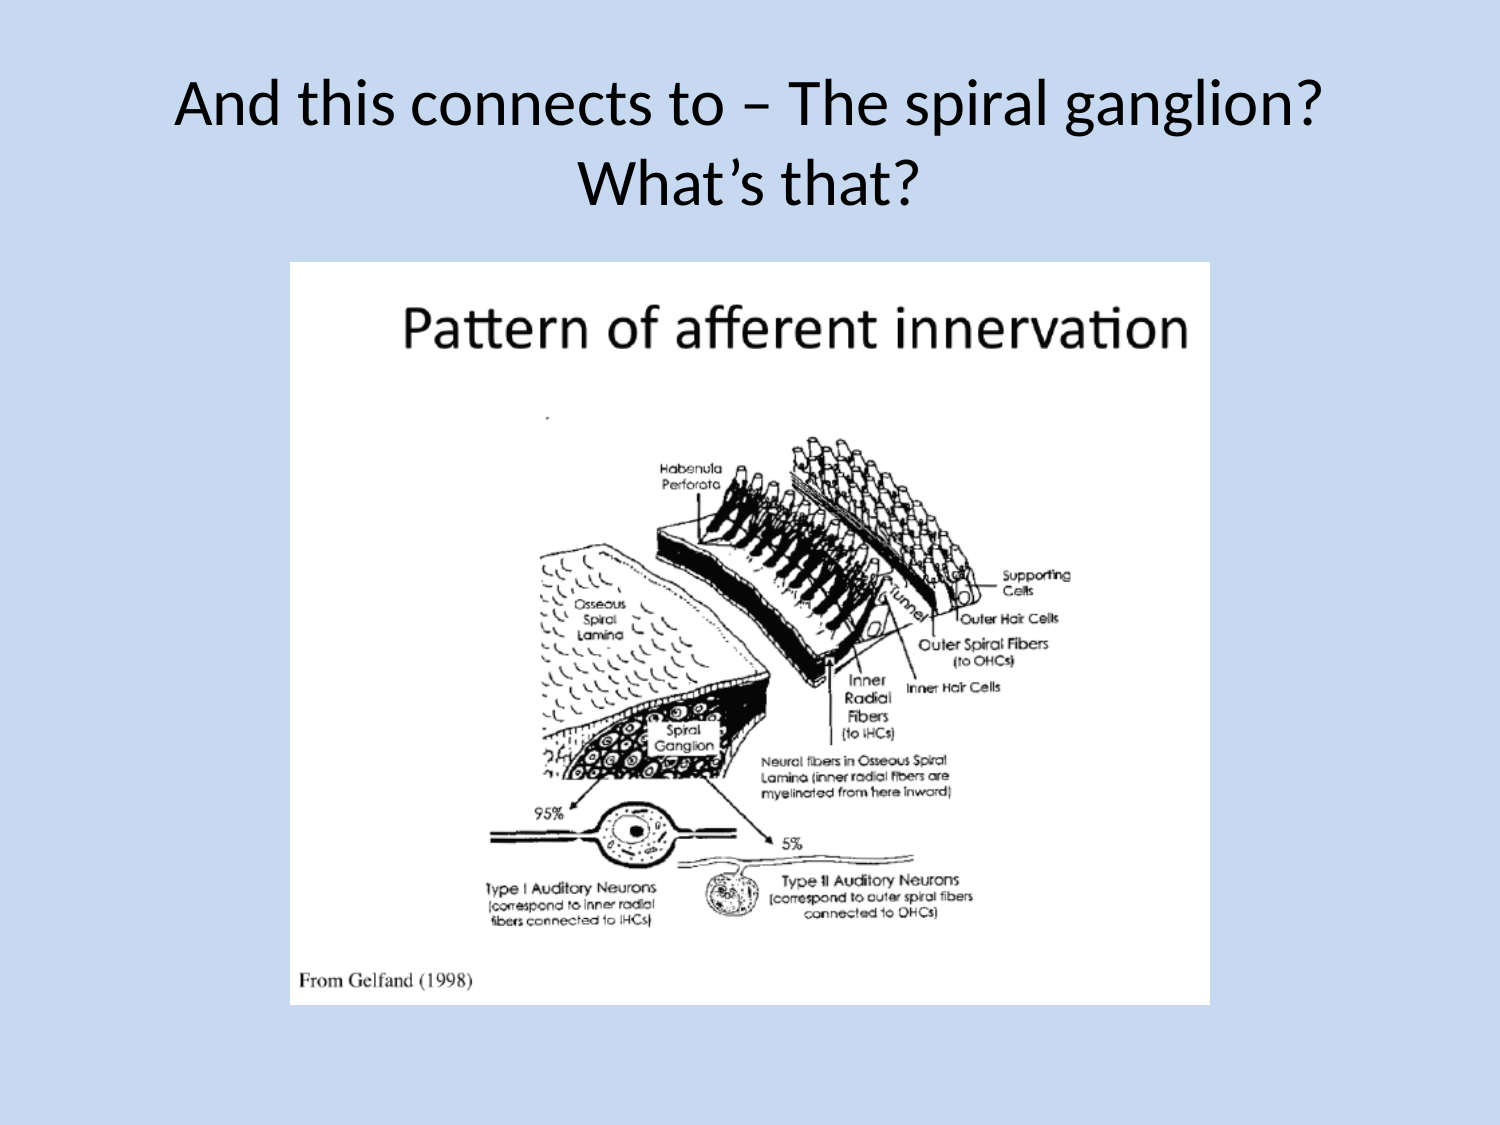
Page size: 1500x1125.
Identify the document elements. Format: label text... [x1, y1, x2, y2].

title And this connects to – The spiral ganglion? What’s that? [75, 45, 1425, 233]
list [290, 262, 1210, 1006]
